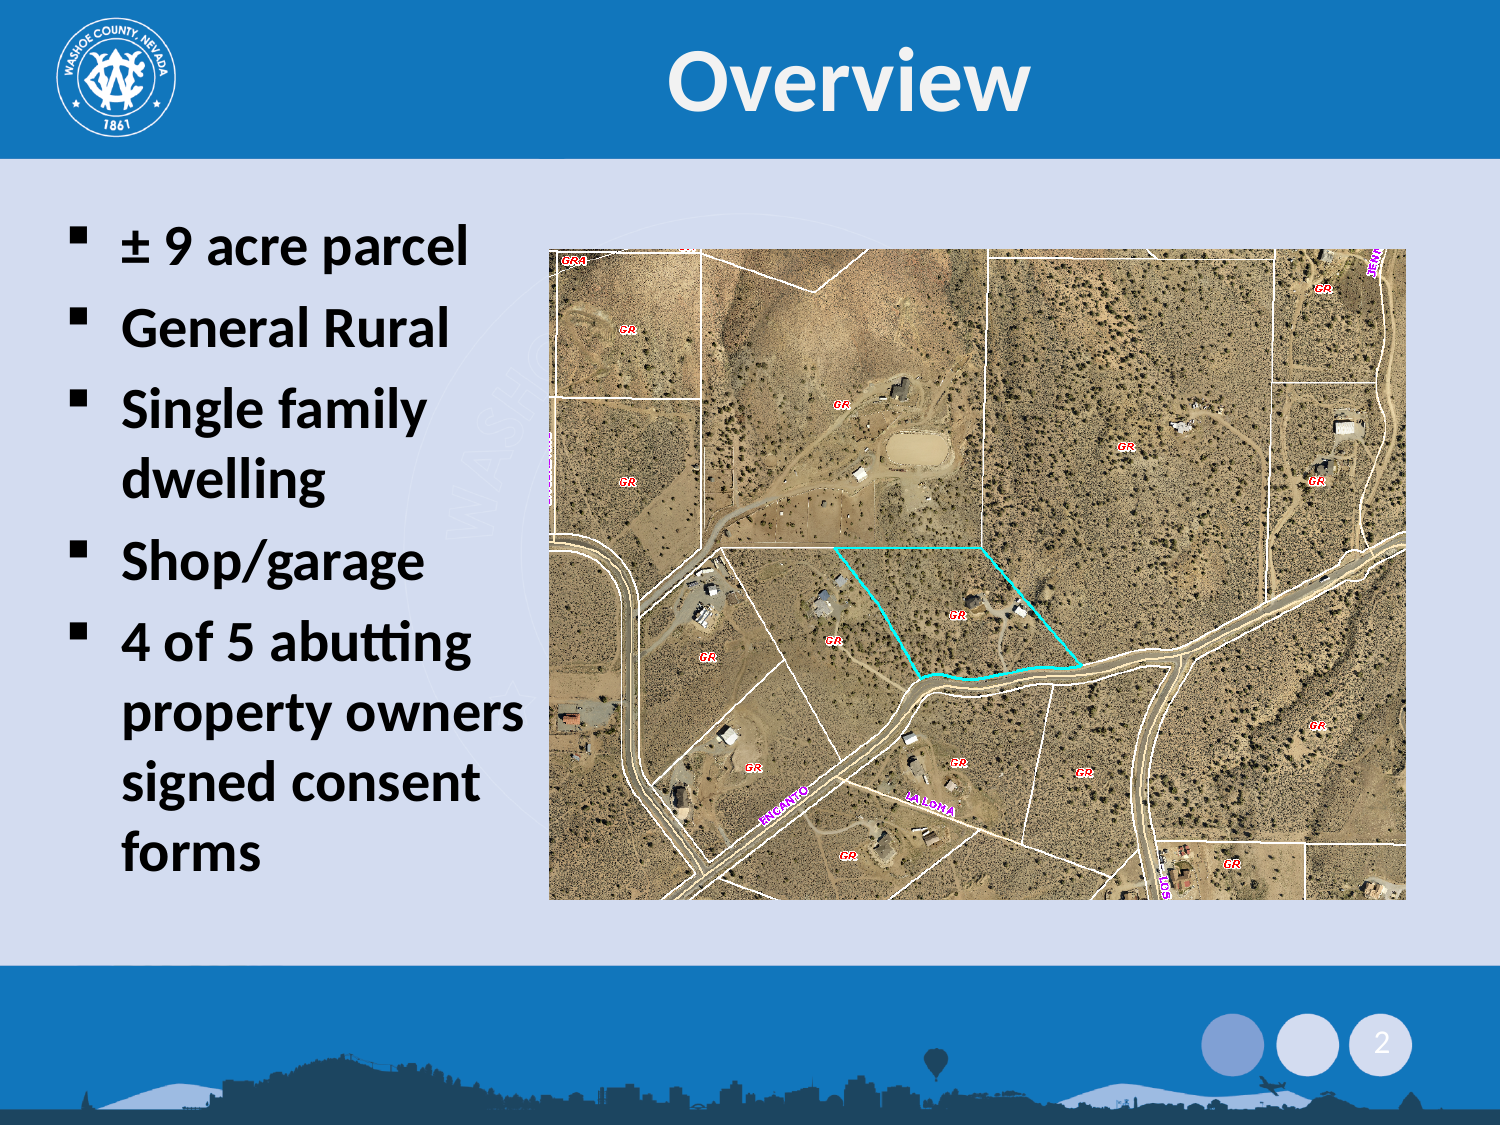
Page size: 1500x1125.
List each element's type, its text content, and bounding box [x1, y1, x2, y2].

text_box [0, 0, 1500, 75]
title Overview [200, 75, 1500, 143]
list ± 9 acre parcel General Rural Single family dwelling Shop/garage 4 of 5 abutting property owners signed consent forms [50, 200, 638, 950]
picture [0, 75, 1500, 1125]
